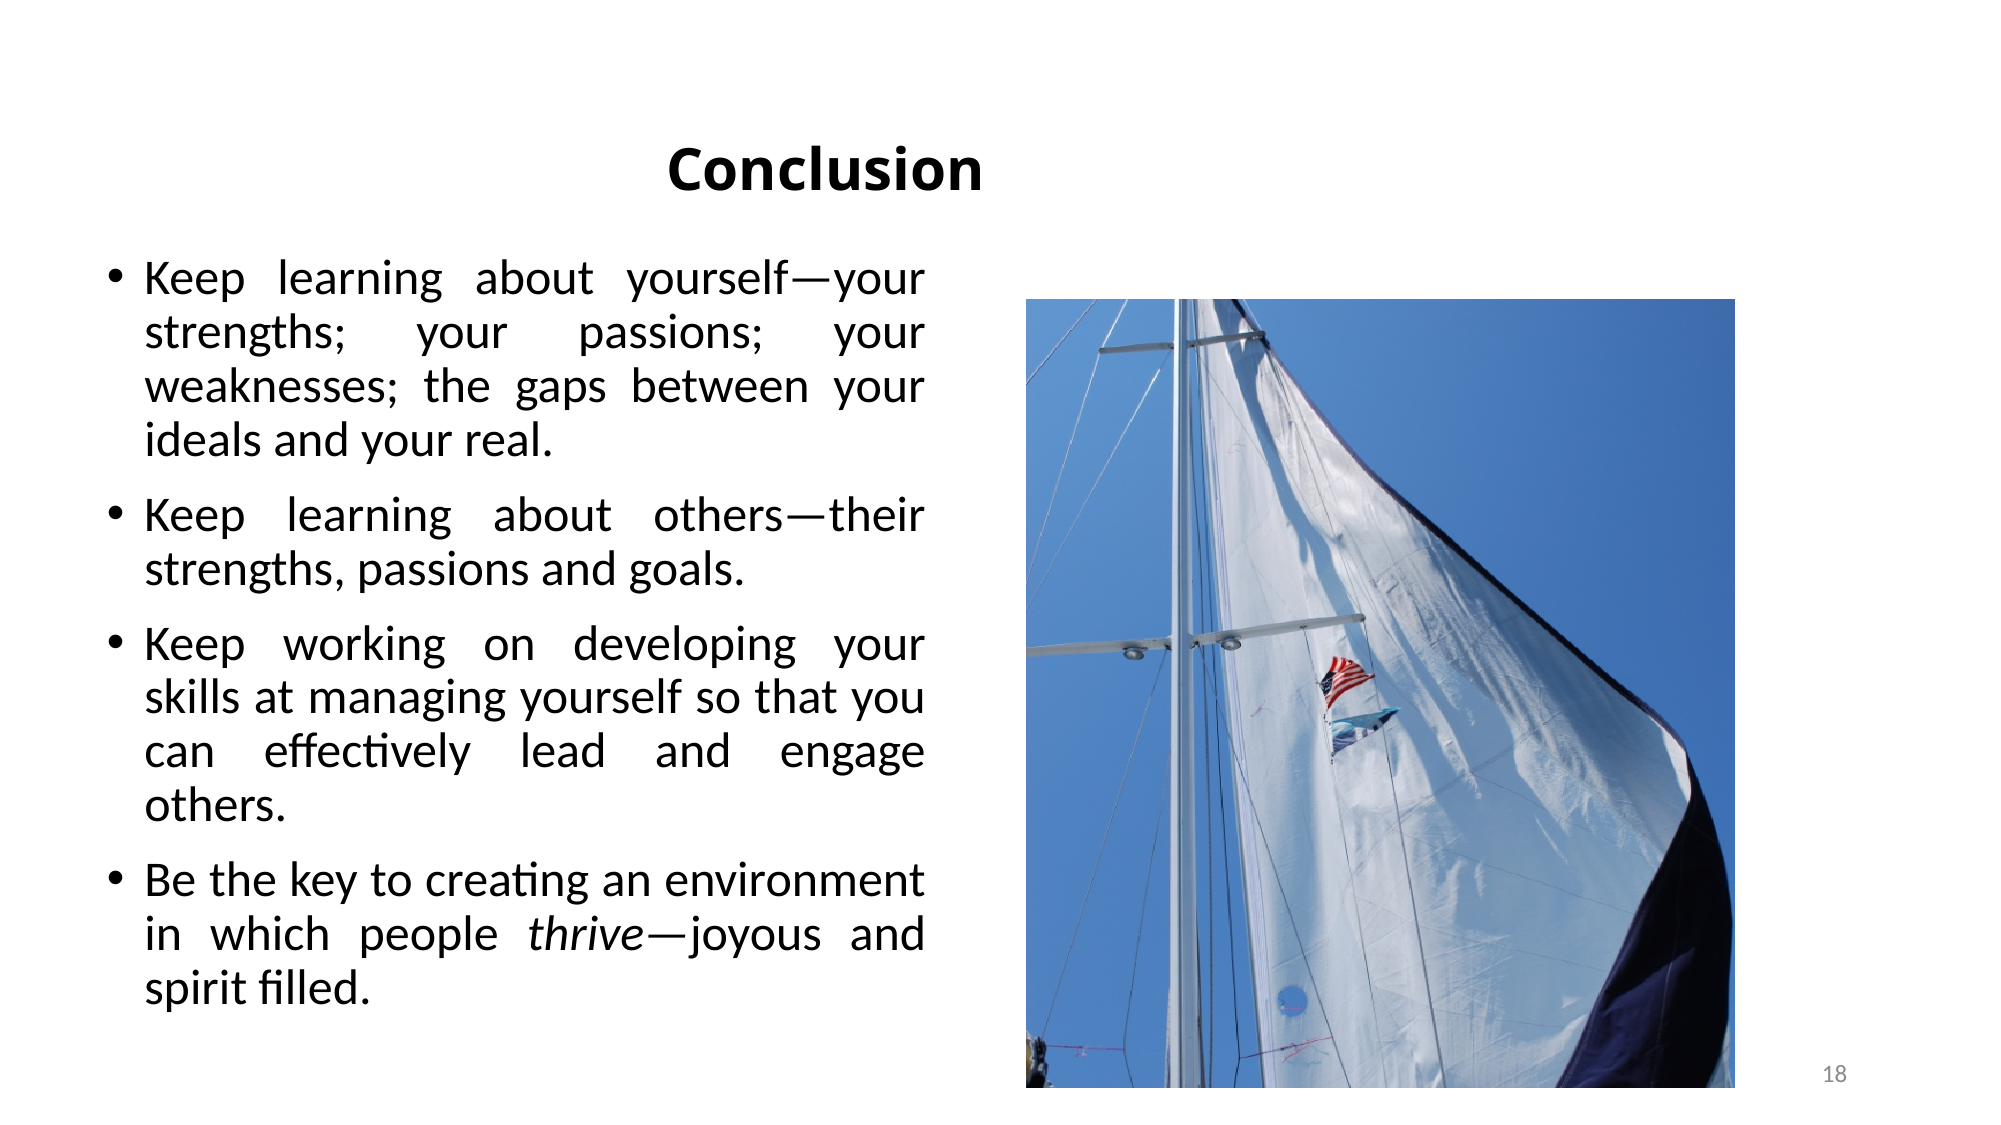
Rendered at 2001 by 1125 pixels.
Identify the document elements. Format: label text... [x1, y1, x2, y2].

slide_number 18 [1412, 1042, 1863, 1103]
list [1026, 299, 1735, 1088]
title Conclusion [641, 99, 1359, 244]
list Keep learning about yourself—your strengths; your passions; your weaknesses; the gaps between your ideals and your real. Keep learning about others—their strengths, passions and goals. Keep working on developing your skills at managing yourself so that you can effectively lead and engage others. Be the key to creating an environment in which people thrive—joyous and spirit filled. [91, 243, 942, 1065]
